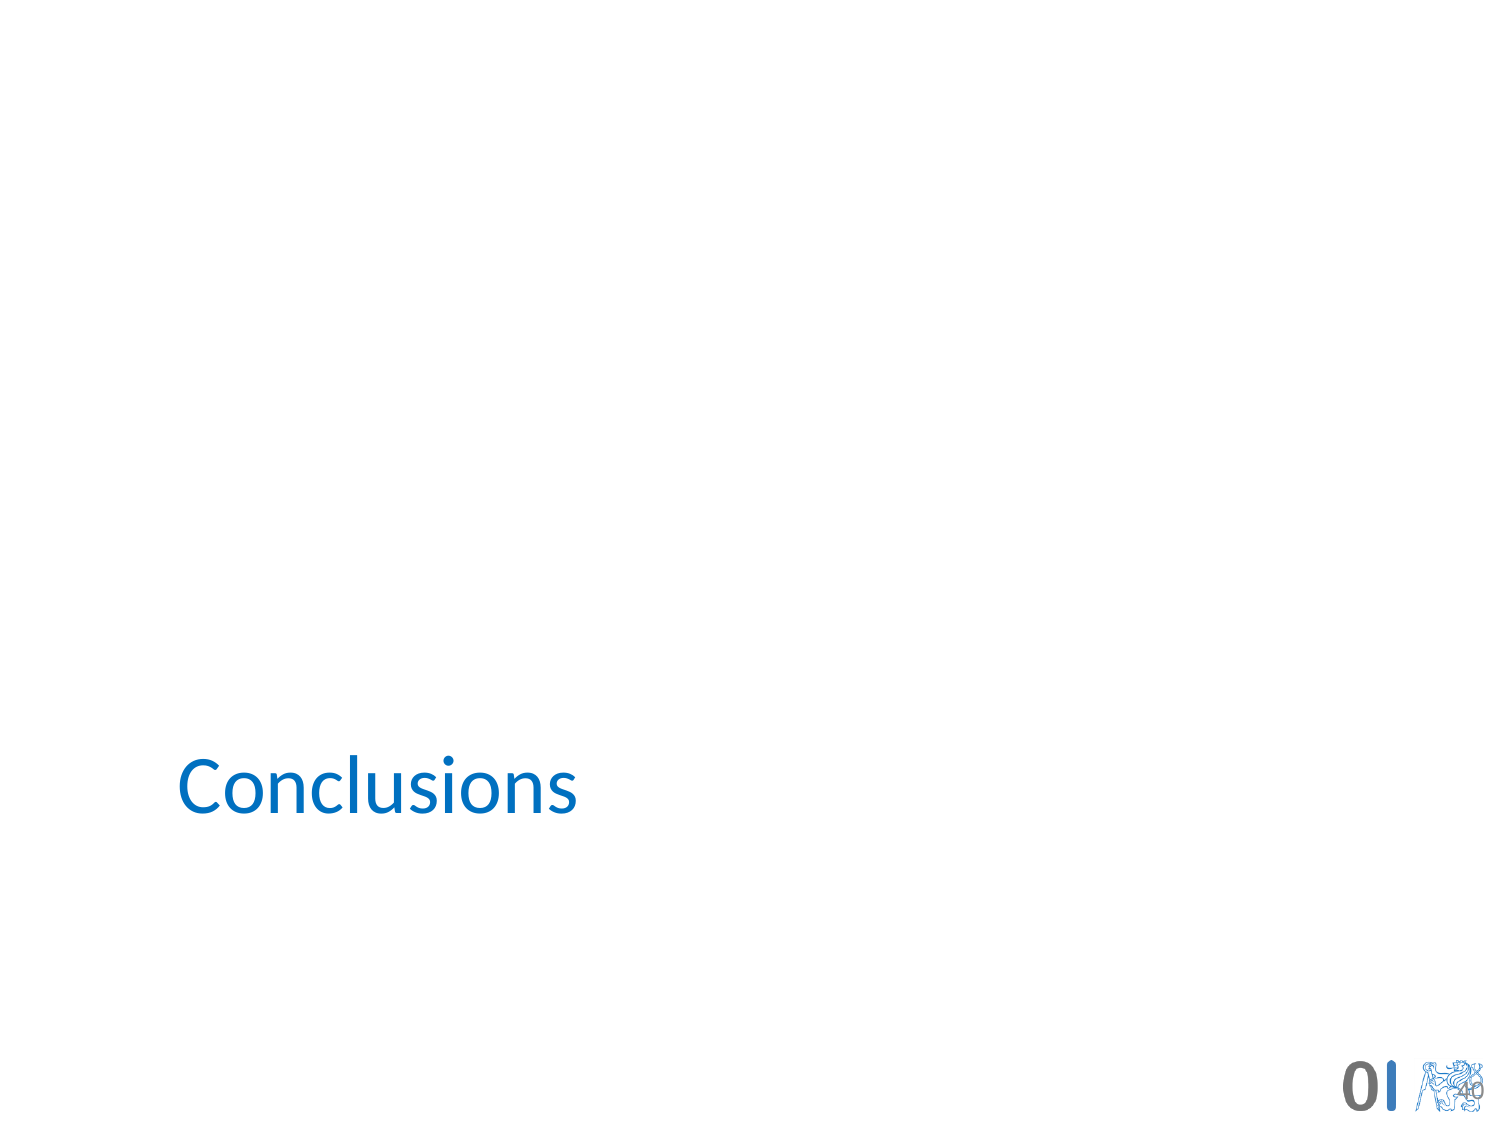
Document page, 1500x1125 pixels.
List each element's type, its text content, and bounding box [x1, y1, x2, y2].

title Conclusions [118, 722, 1394, 947]
slide_number 40 [1344, 1059, 1500, 1120]
